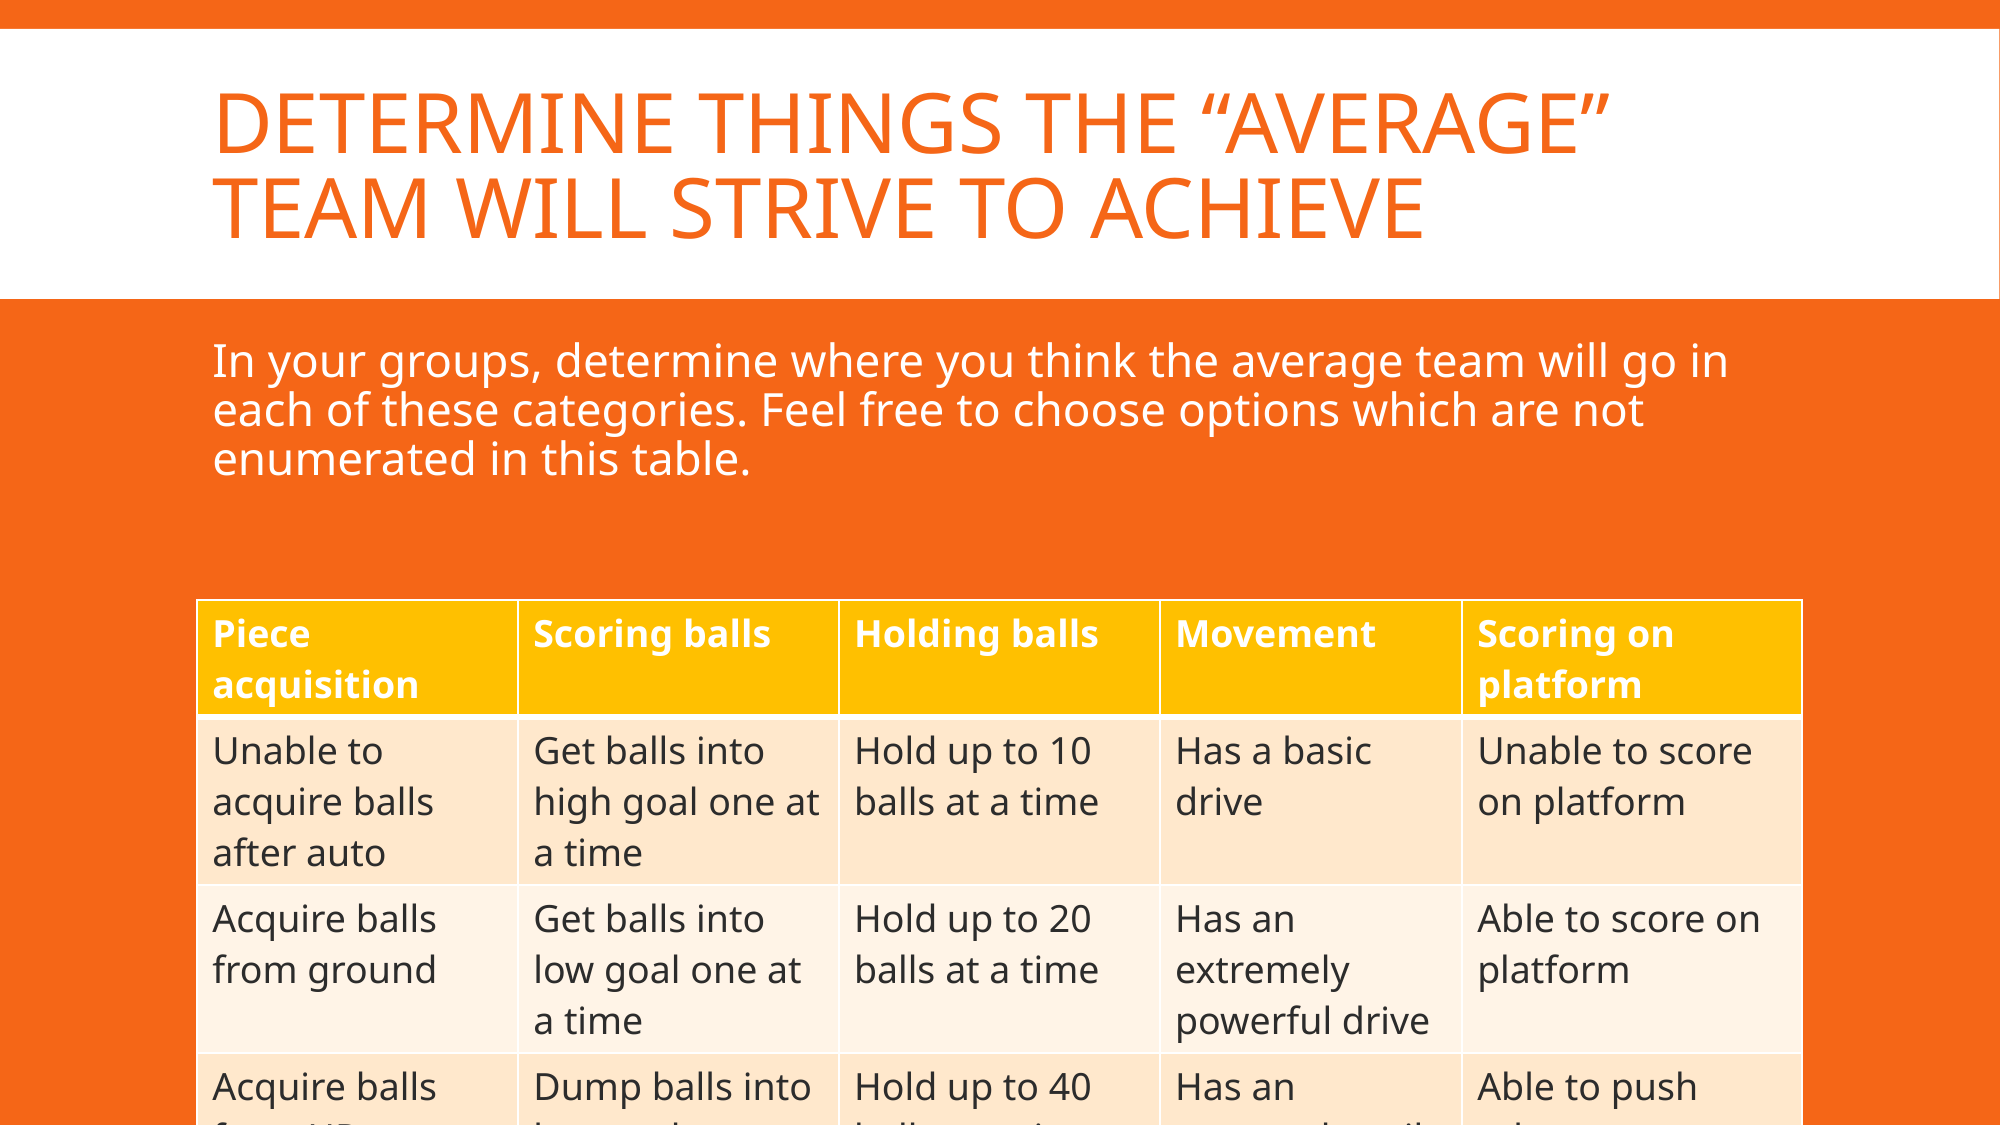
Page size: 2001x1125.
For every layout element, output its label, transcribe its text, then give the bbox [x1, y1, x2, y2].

table_header Movement [1161, 601, 1461, 714]
table_cell Dump balls into low goal [519, 1054, 838, 1125]
table_header Piece acquisition [198, 601, 517, 714]
table_header Scoring on platform [1463, 601, 1801, 714]
table_cell Acquire balls from HP [198, 1054, 517, 1125]
title Determine things the “average” team will strive to achieve [197, 46, 1803, 295]
table_cell Hold up to 10 balls at a time [840, 720, 1159, 884]
table_cell Hold up to 40 balls at a time [840, 1054, 1159, 1125]
table_cell Able to push others onto platform [1463, 1054, 1801, 1125]
table_cell Acquire balls from ground [198, 886, 517, 1052]
table_cell Unable to score on platform [1463, 720, 1801, 884]
table_cell Hold up to 20 balls at a time [840, 886, 1159, 1052]
table_cell Get balls into high goal one at a time [519, 720, 838, 884]
table_cell Unable to acquire balls after auto [198, 720, 517, 884]
table_cell Has an extremely powerful drive [1161, 886, 1461, 1052]
table_header Holding balls [840, 601, 1159, 714]
table_cell Get balls into low goal one at a time [519, 886, 838, 1052]
table_cell Able to score on platform [1463, 886, 1801, 1052]
table_cell Has an extremely agile drive [1161, 1054, 1461, 1125]
table_cell Has a basic drive [1161, 720, 1461, 884]
table_header Scoring balls [519, 601, 838, 714]
list In your groups, determine where you think the average team will go in each of these categories. Feel free to choose options which are not enumerated in this table. [197, 329, 1803, 599]
